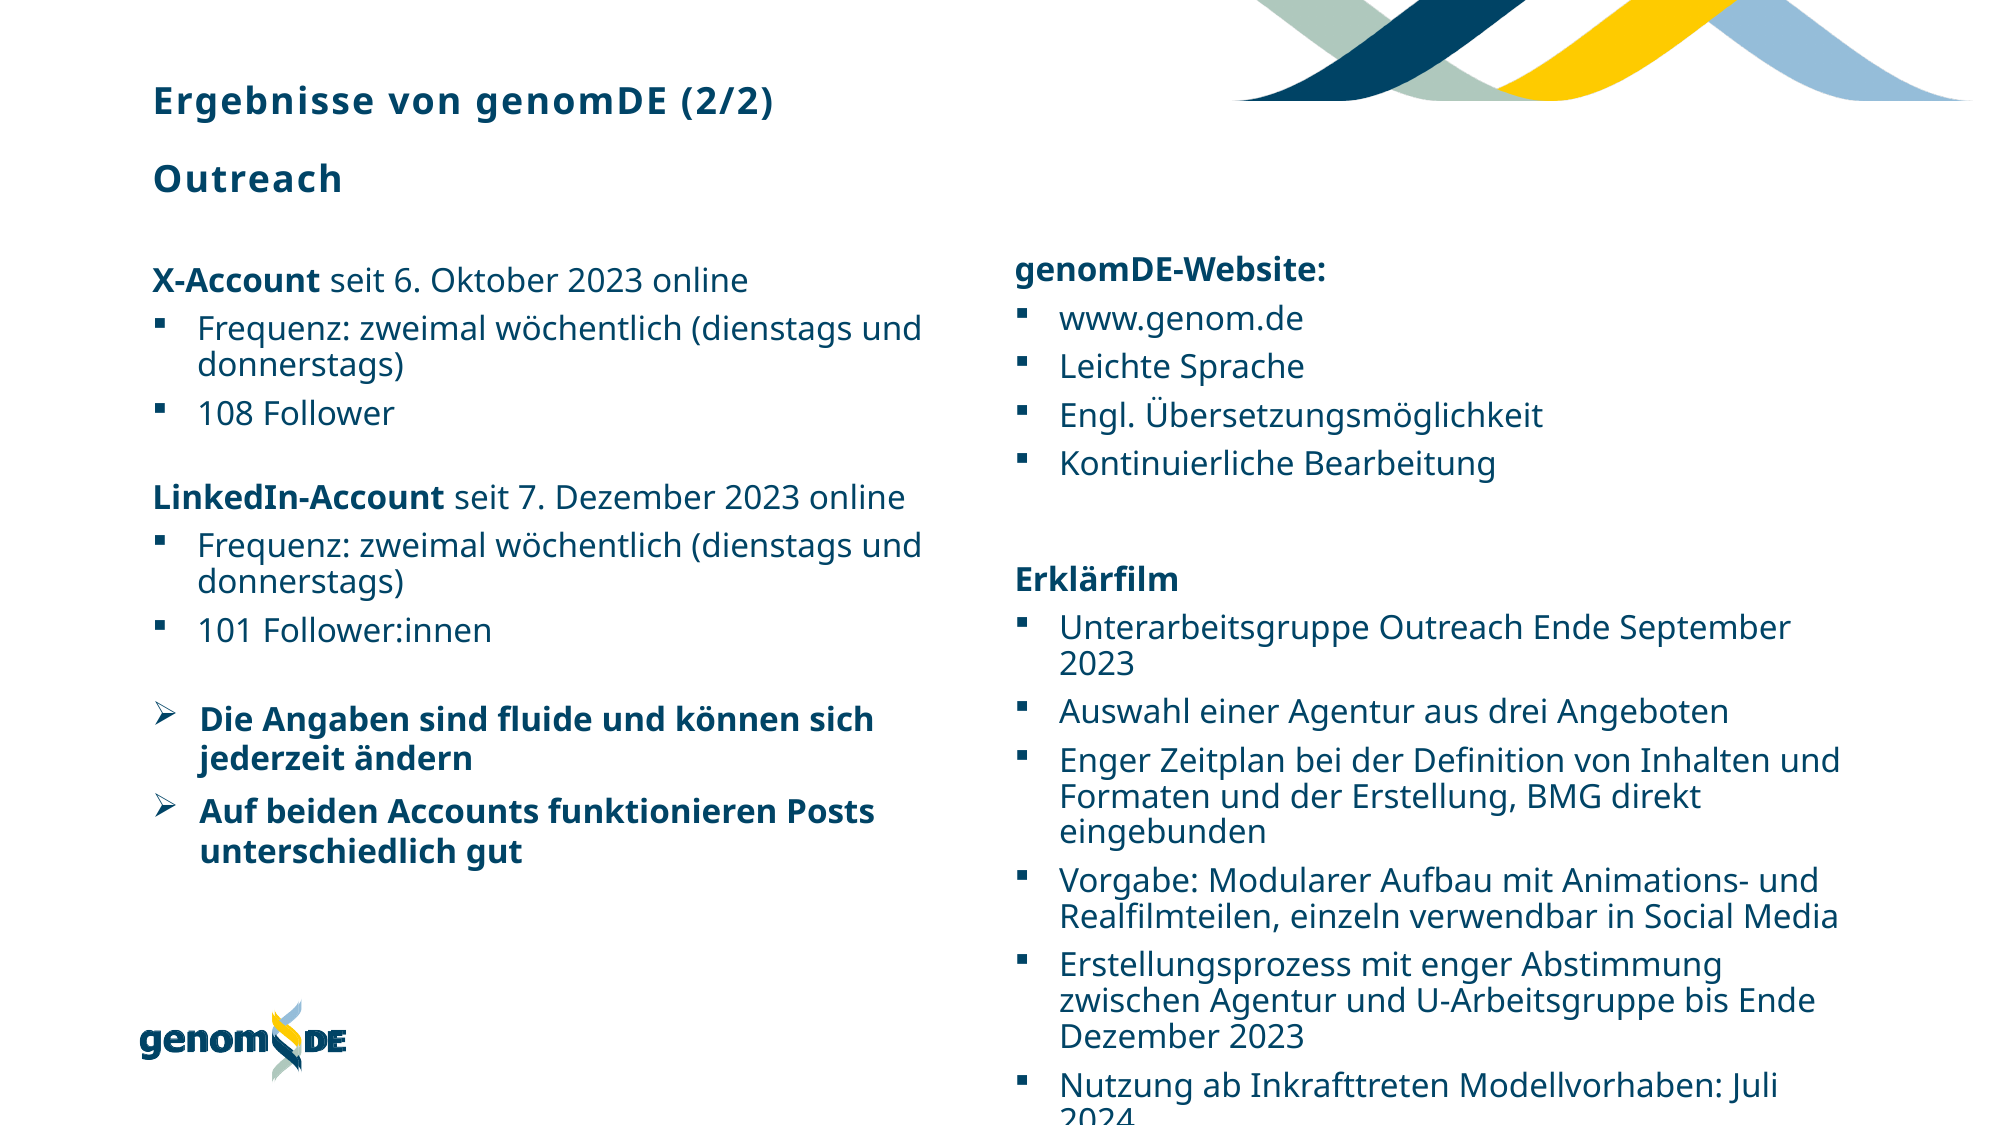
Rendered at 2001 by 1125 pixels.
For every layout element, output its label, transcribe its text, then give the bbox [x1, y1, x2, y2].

picture [1480, 0, 1973, 101]
picture [1127, 0, 1417, 36]
picture [113, 981, 373, 1100]
text_box genomDE-Website: www.genom.de Leichte Sprache Engl. Übersetzungsmöglichkeit Kontinuierliche Bearbeitung Erklärfilm Unterarbeitsgruppe Outreach Ende September 2023 Auswahl einer Agentur aus drei Angeboten Enger Zeitplan bei der Definition von Inhalten und Formaten und der Erstellung, BMG direkt eingebunden Vorgabe: Modularer Aufbau mit Animations- und Realfilmteilen, einzeln verwendbar in Social Media Erstellungsprozess mit enger Abstimmung zwischen Agentur und U-Arbeitsgruppe bis Ende Dezember 2023 Nutzung ab Inkrafttreten Modellvorhaben: Juli 2024 [999, 245, 1880, 1125]
text_box X-Account seit 6. Oktober 2023 online Frequenz: zweimal wöchentlich (dienstags und donnerstags) 108 Follower LinkedIn-Account seit 7. Dezember 2023 online Frequenz: zweimal wöchentlich (dienstags und donnerstags) 101 Follower:innen Die Angaben sind fluide und können sich jederzeit ändern Auf beiden Accounts funktionieren Posts unterschiedlich gut [137, 256, 999, 878]
text_box Ergebnisse von genomDE (2/2) Outreach [137, 36, 1851, 247]
